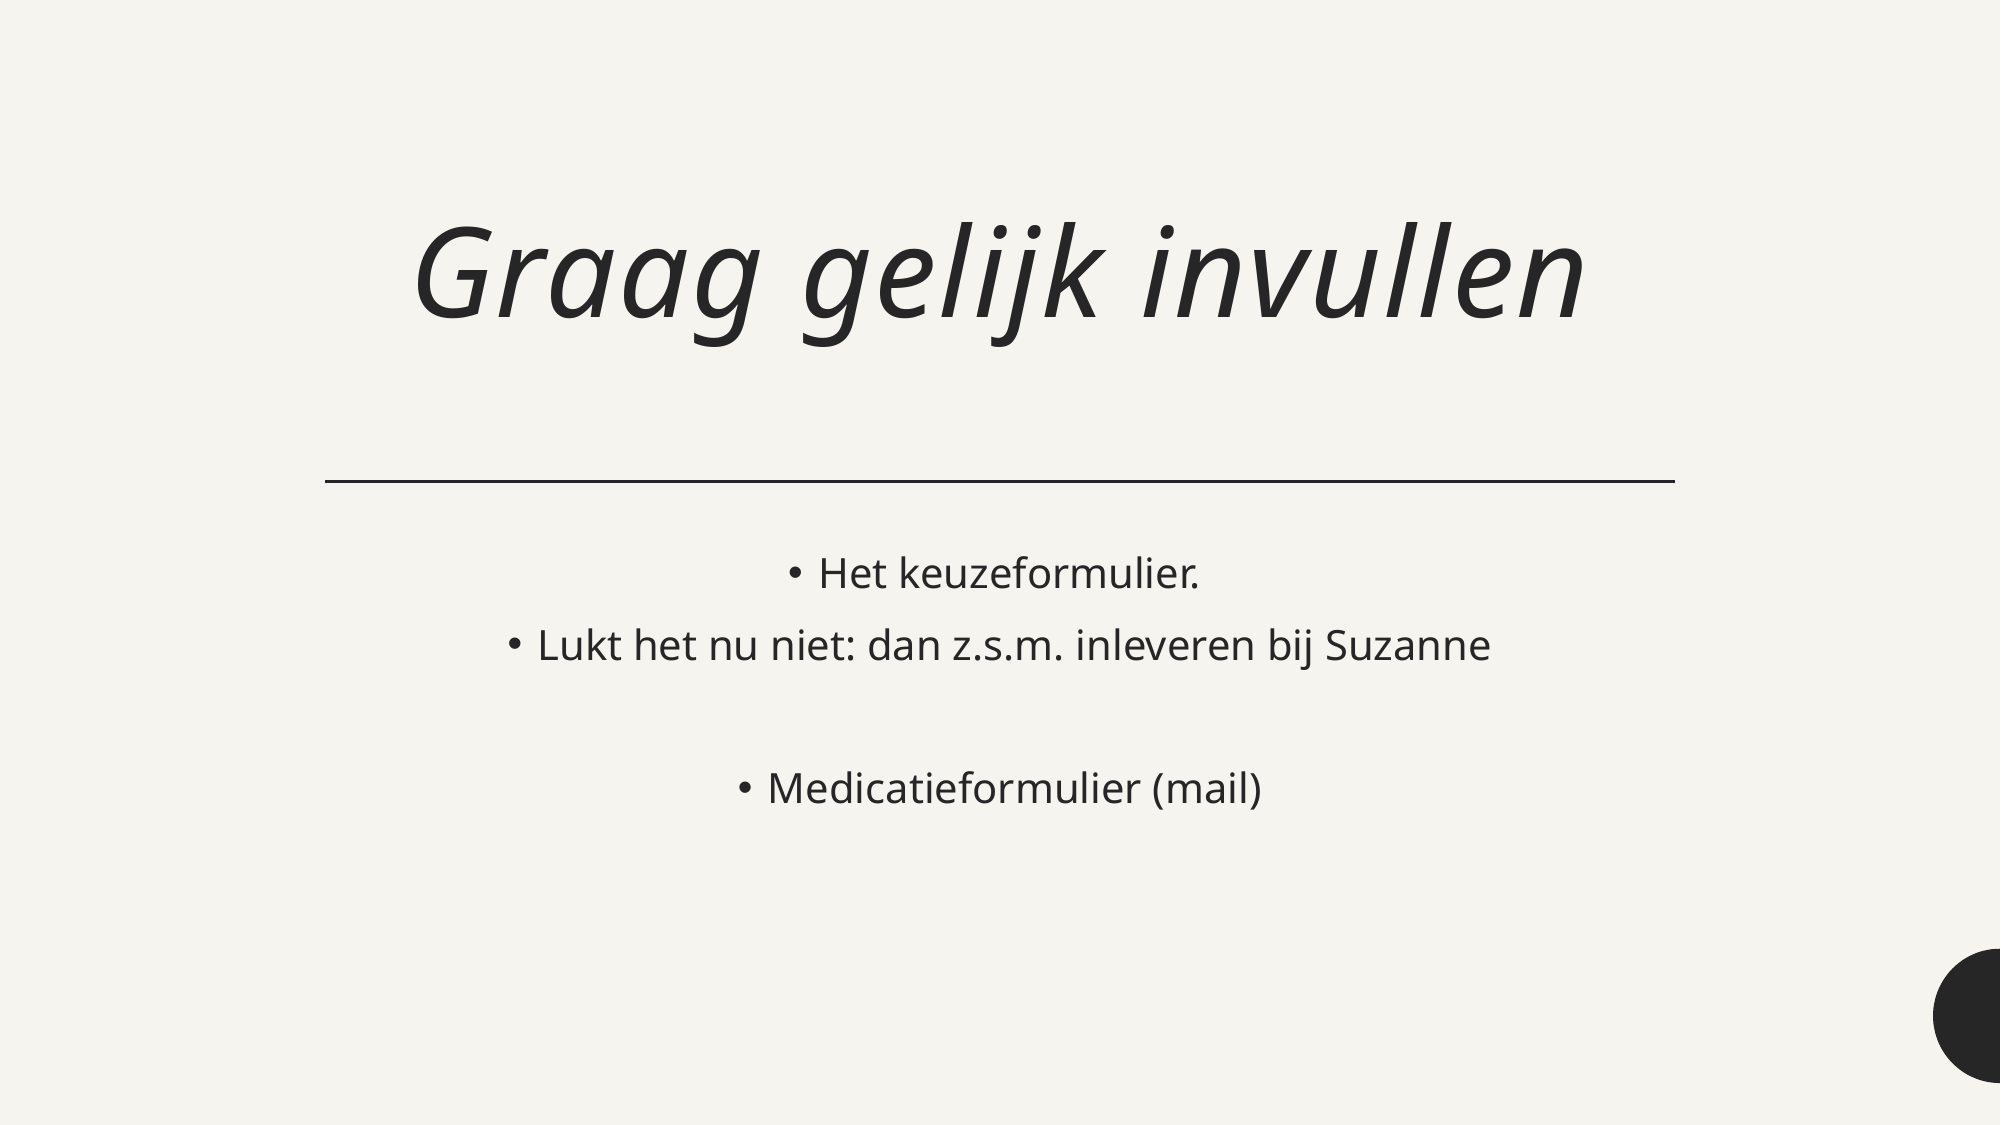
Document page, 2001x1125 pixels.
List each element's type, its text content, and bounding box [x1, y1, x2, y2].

text_box [0, 0, 2000, 1125]
list Het keuzeformulier. Lukt het nu niet: dan z.s.m. inleveren bij Suzanne Medicatieformulier (mail) [317, 534, 1683, 949]
text_box [1933, 948, 2000, 1084]
title Graag gelijk invullen [317, 124, 1683, 429]
